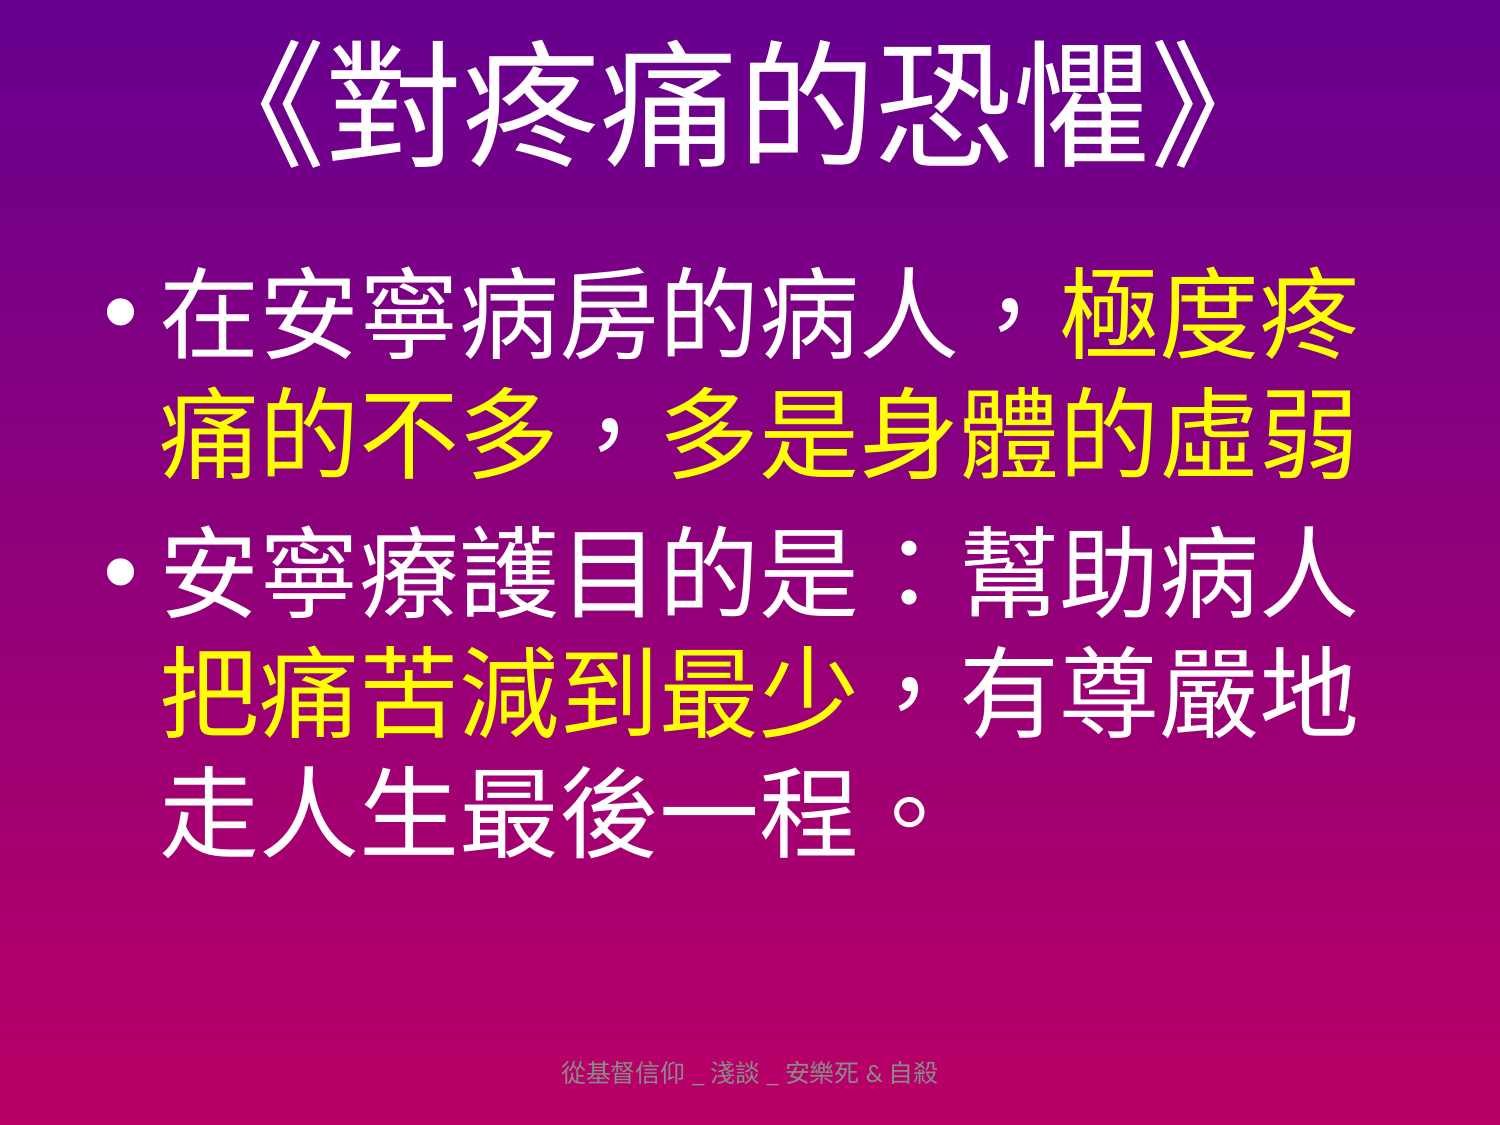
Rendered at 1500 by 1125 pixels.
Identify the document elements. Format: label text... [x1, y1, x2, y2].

list 在安寧病房的病人，極度疼痛的不多，多是身體的虛弱 安寧療護目的是：幫助病人把痛苦減到最少，有尊嚴地走人生最後一程。 [88, 243, 1471, 953]
title 《對疼痛的恐懼》 [0, 7, 1483, 195]
footer 從基督信仰_淺談_安樂死&自殺 [512, 1042, 988, 1103]
